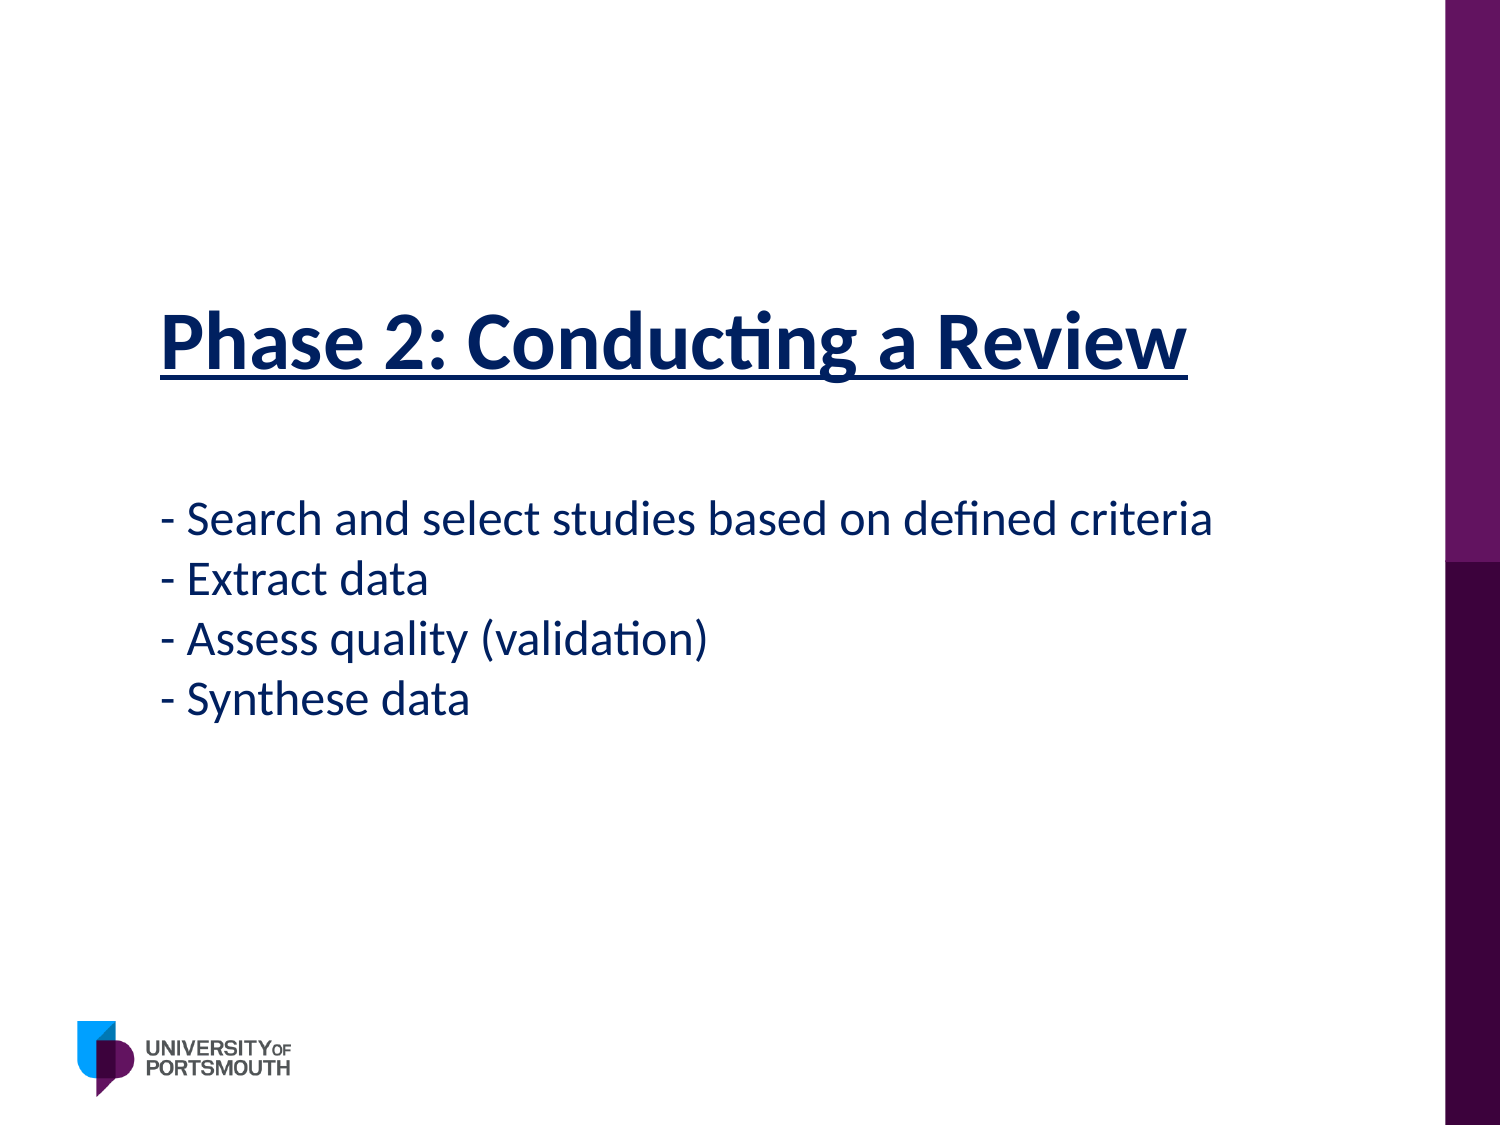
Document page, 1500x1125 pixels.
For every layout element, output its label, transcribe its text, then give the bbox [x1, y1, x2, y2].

picture [77, 1021, 291, 1097]
text_box Phase 2: Conducting a Review - Search and select studies based on defined criteria - Extract data - Assess quality (validation) - Synthese data [145, 278, 1383, 834]
